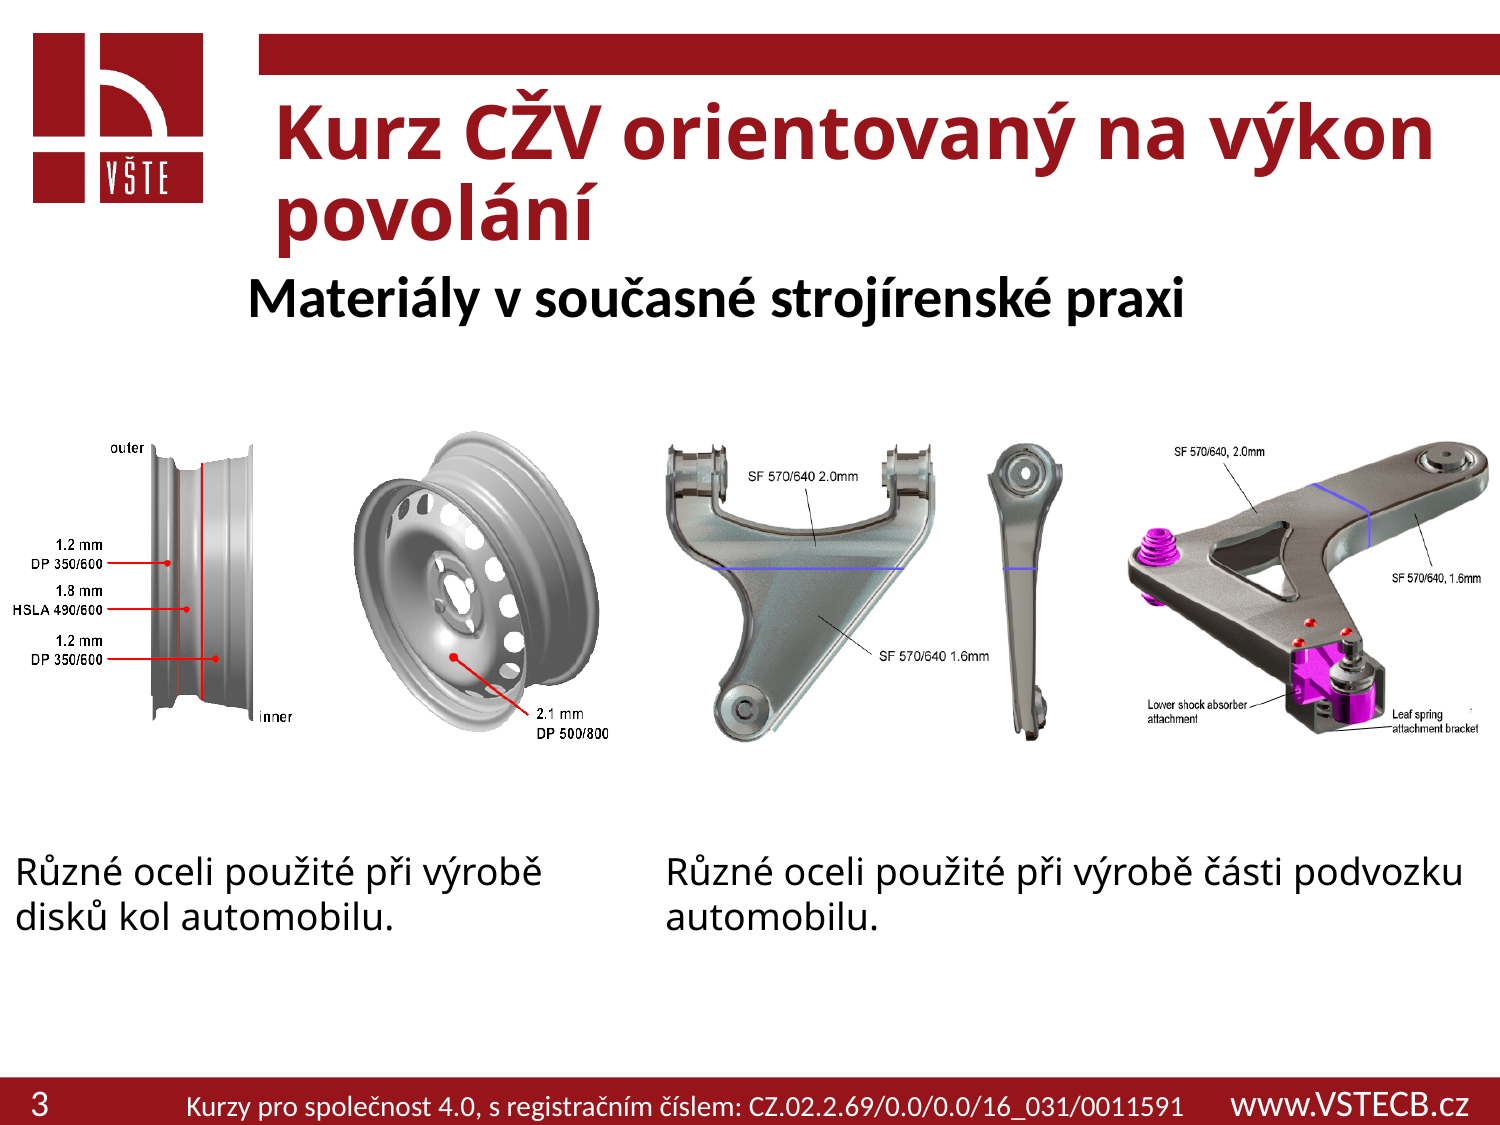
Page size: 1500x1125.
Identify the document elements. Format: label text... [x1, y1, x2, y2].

picture [33, 33, 203, 203]
picture [650, 433, 1078, 746]
list Materiály v současné strojírenské praxi [232, 259, 1500, 339]
title Kurz CŽV orientovaný na výkon povolání [258, 76, 1500, 259]
text_box Různé oceli použité při výrobě části podvozku automobilu. [650, 840, 1500, 945]
text_box 3 Kurzy pro společnost 4.0, s registračním číslem: CZ.02.2.69/0.0/0.0/16_031/0011591 www.VSTECB.cz [0, 1076, 1500, 1125]
text_box Různé oceli použité při výrobě disků kol automobilu. [0, 840, 650, 945]
text_box [258, 33, 1500, 76]
picture [0, 422, 614, 746]
picture [1114, 427, 1500, 741]
